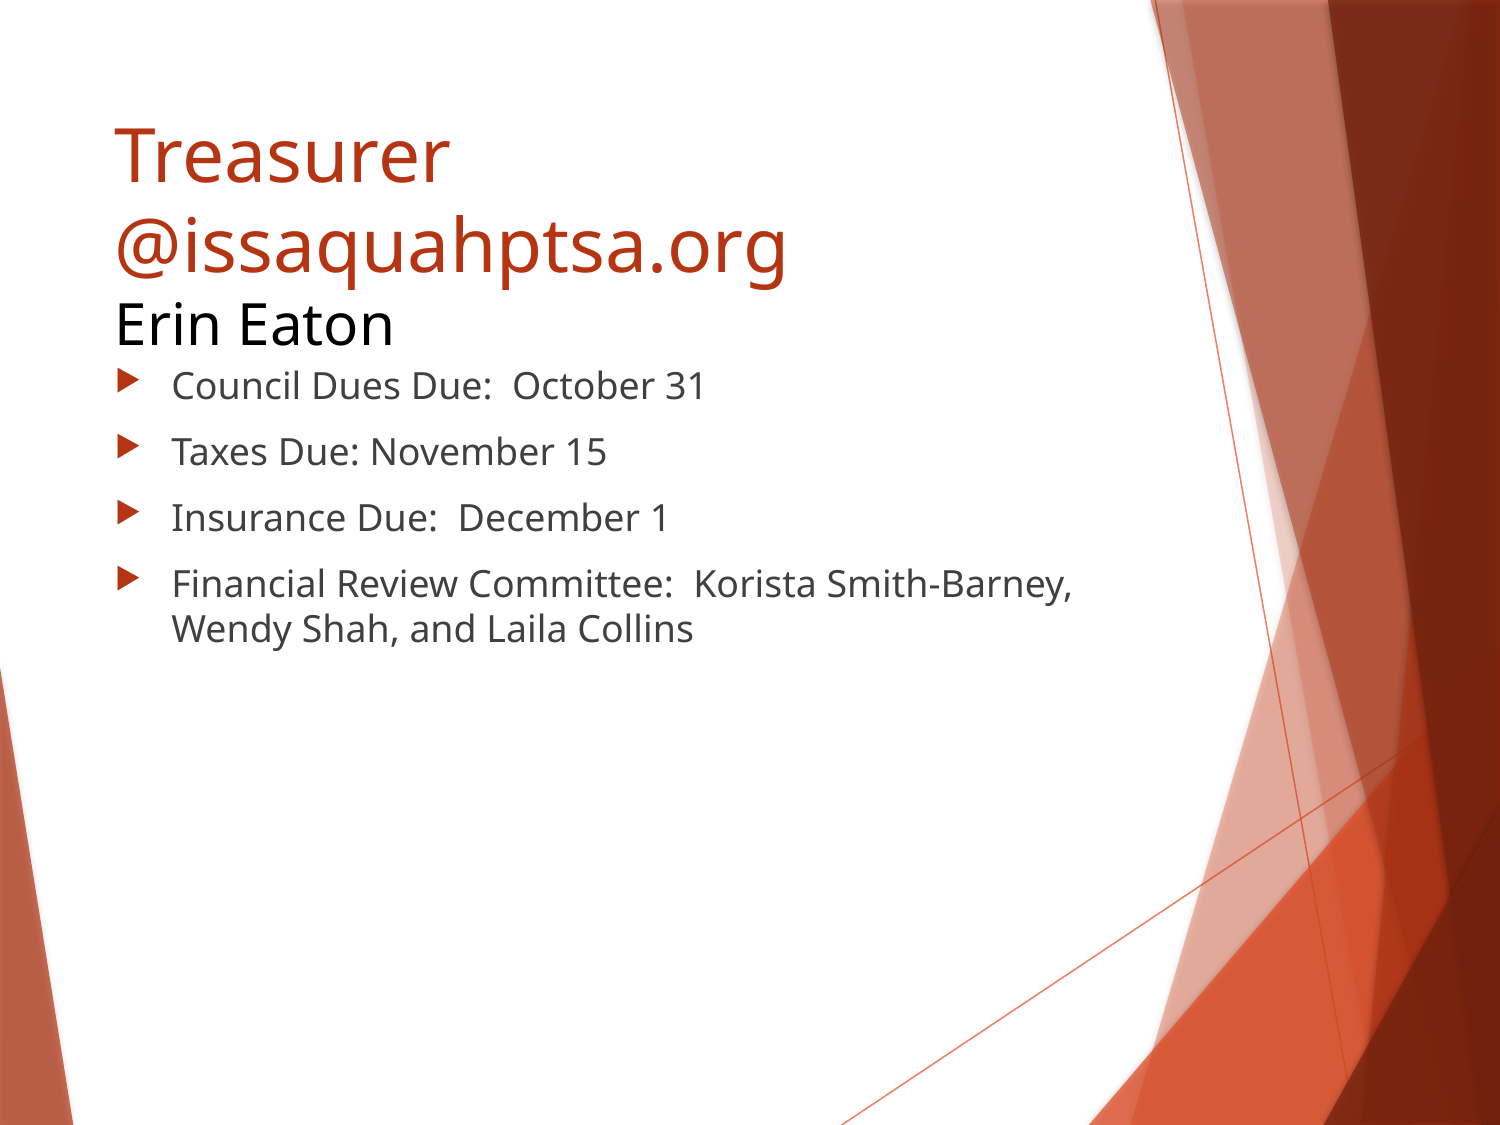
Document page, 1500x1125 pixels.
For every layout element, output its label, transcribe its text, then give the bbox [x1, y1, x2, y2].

list Council Dues Due: October 31 Taxes Due: November 15 Insurance Due: December 1 Financial Review Committee: Korista Smith-Barney, Wendy Shah, and Laila Collins [99, 354, 1142, 992]
title Treasurer @issaquahptsa.org Erin Eaton [99, 99, 1142, 317]
